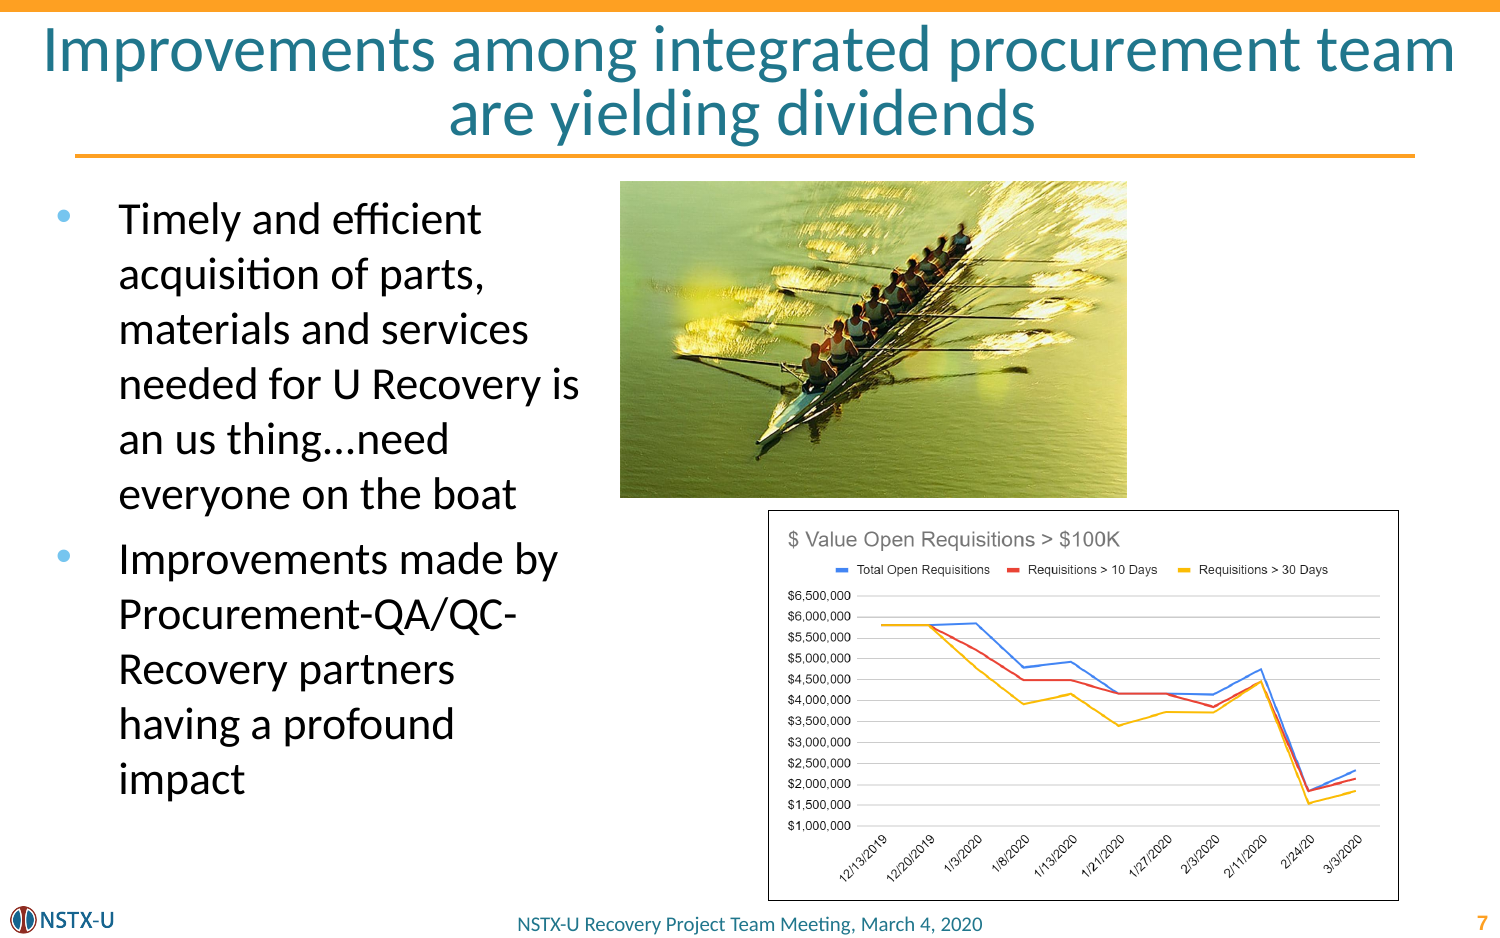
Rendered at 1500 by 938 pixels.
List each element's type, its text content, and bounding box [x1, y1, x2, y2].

picture [619, 180, 1127, 498]
picture [10, 906, 115, 934]
picture [768, 510, 1399, 901]
list Timely and efficient acquisition of parts, materials and services needed for U Recovery is an us thing...need everyone on the boat Improvements made by Procurement-QA/QC-Recovery partners having a profound impact [28, 181, 600, 872]
title Improvements among integrated procurement team are yielding dividends [0, 25, 1500, 144]
